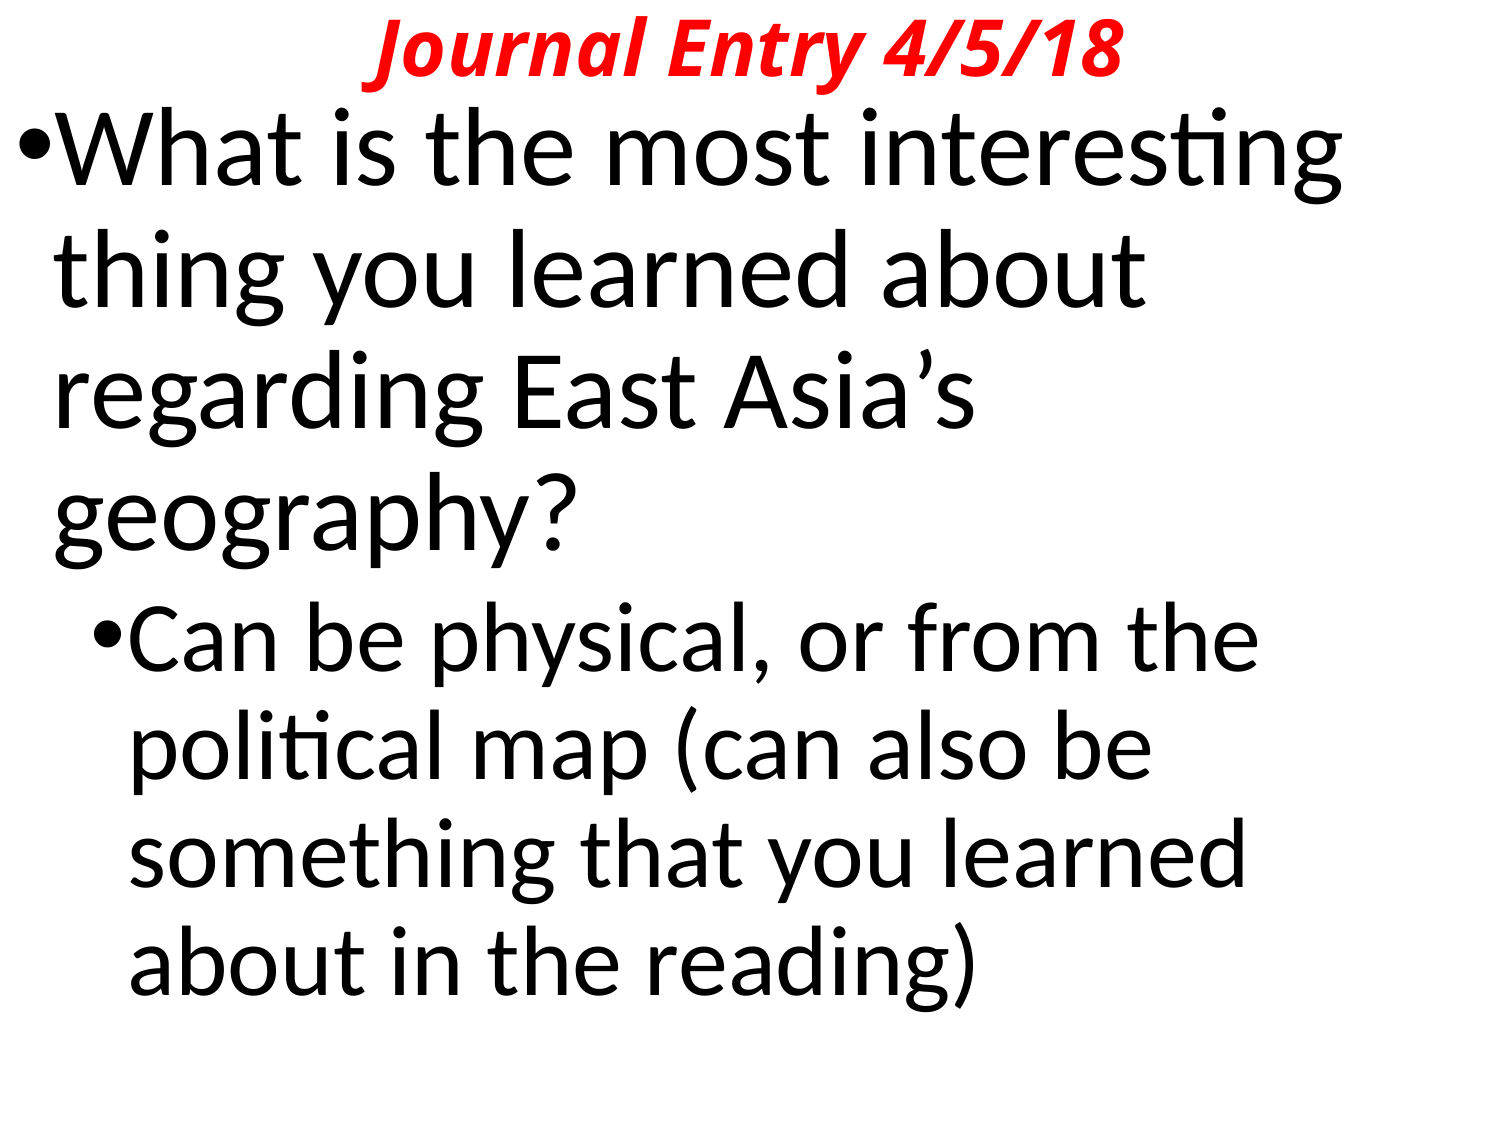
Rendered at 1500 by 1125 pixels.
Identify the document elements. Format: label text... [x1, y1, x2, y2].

title Journal Entry 4/5/18 [0, 0, 1500, 81]
list What is the most interesting thing you learned about regarding East Asia’s geography? Can be physical, or from the political map (can also be something that you learned about in the reading) [0, 81, 1500, 1125]
